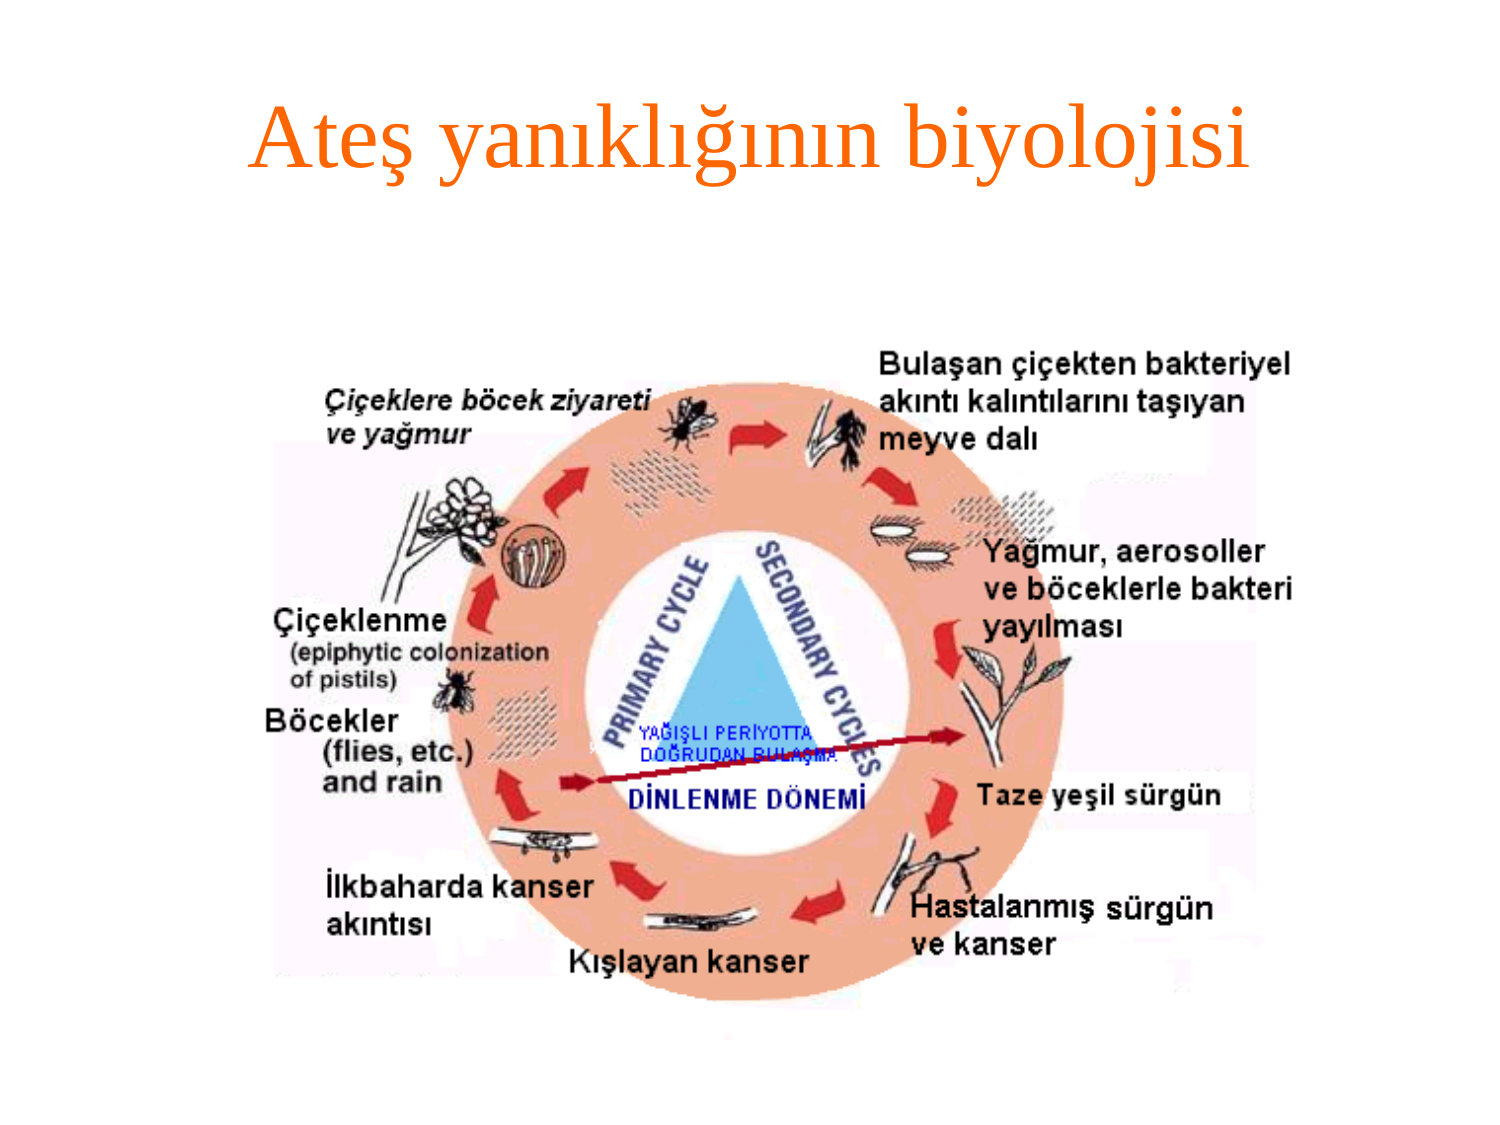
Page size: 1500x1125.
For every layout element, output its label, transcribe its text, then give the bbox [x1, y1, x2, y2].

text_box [249, 237, 1335, 1060]
text_box Ateş yanıklığının biyolojisi [112, 37, 1388, 225]
